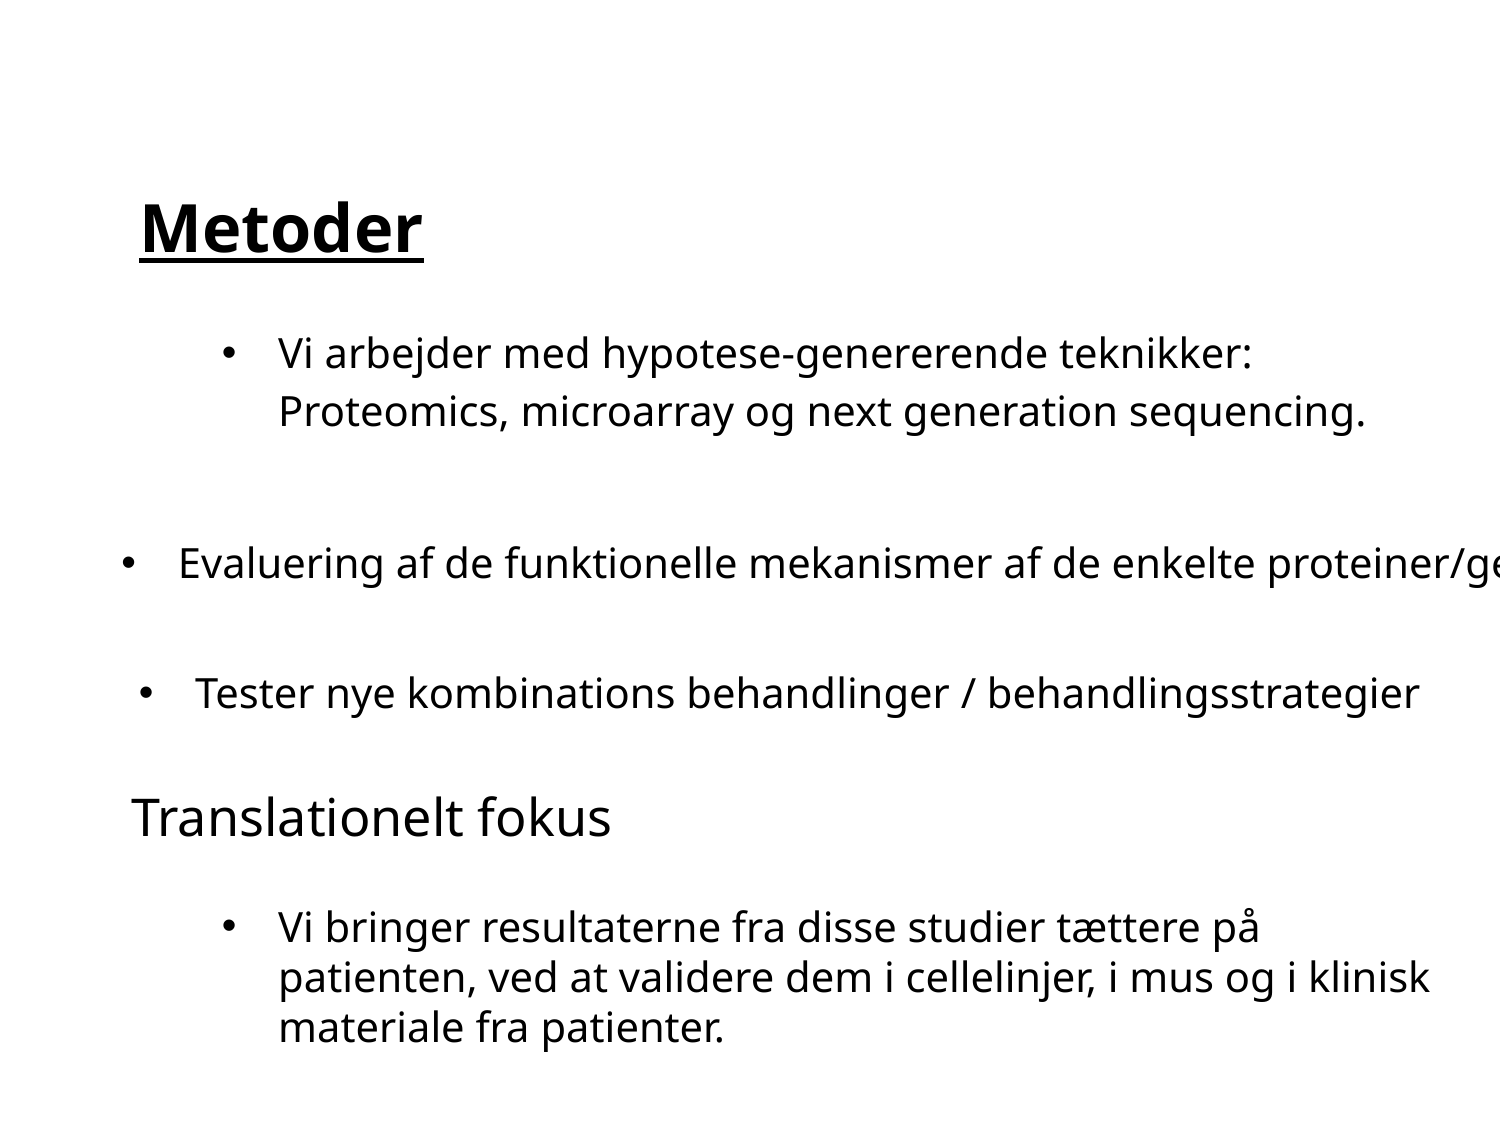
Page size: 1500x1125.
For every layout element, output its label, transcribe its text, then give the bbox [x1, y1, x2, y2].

text_box Tester nye kombinations behandlinger / behandlingsstrategier [124, 659, 1436, 725]
text_box Evaluering af de funktionelle mekanismer af de enkelte proteiner/gener [106, 529, 1500, 595]
text_box Vi arbejder med hypotese-genererende teknikker: Proteomics, microarray og next generation sequencing. [207, 312, 1500, 443]
text_box Metoder [124, 178, 439, 274]
text_box Vi bringer resultaterne fra disse studier tættere på patienten, ved at validere dem i cellelinjer, i mus og i klinisk materiale fra patienter. [207, 893, 1466, 1109]
text_box Translationelt fokus [116, 777, 628, 855]
